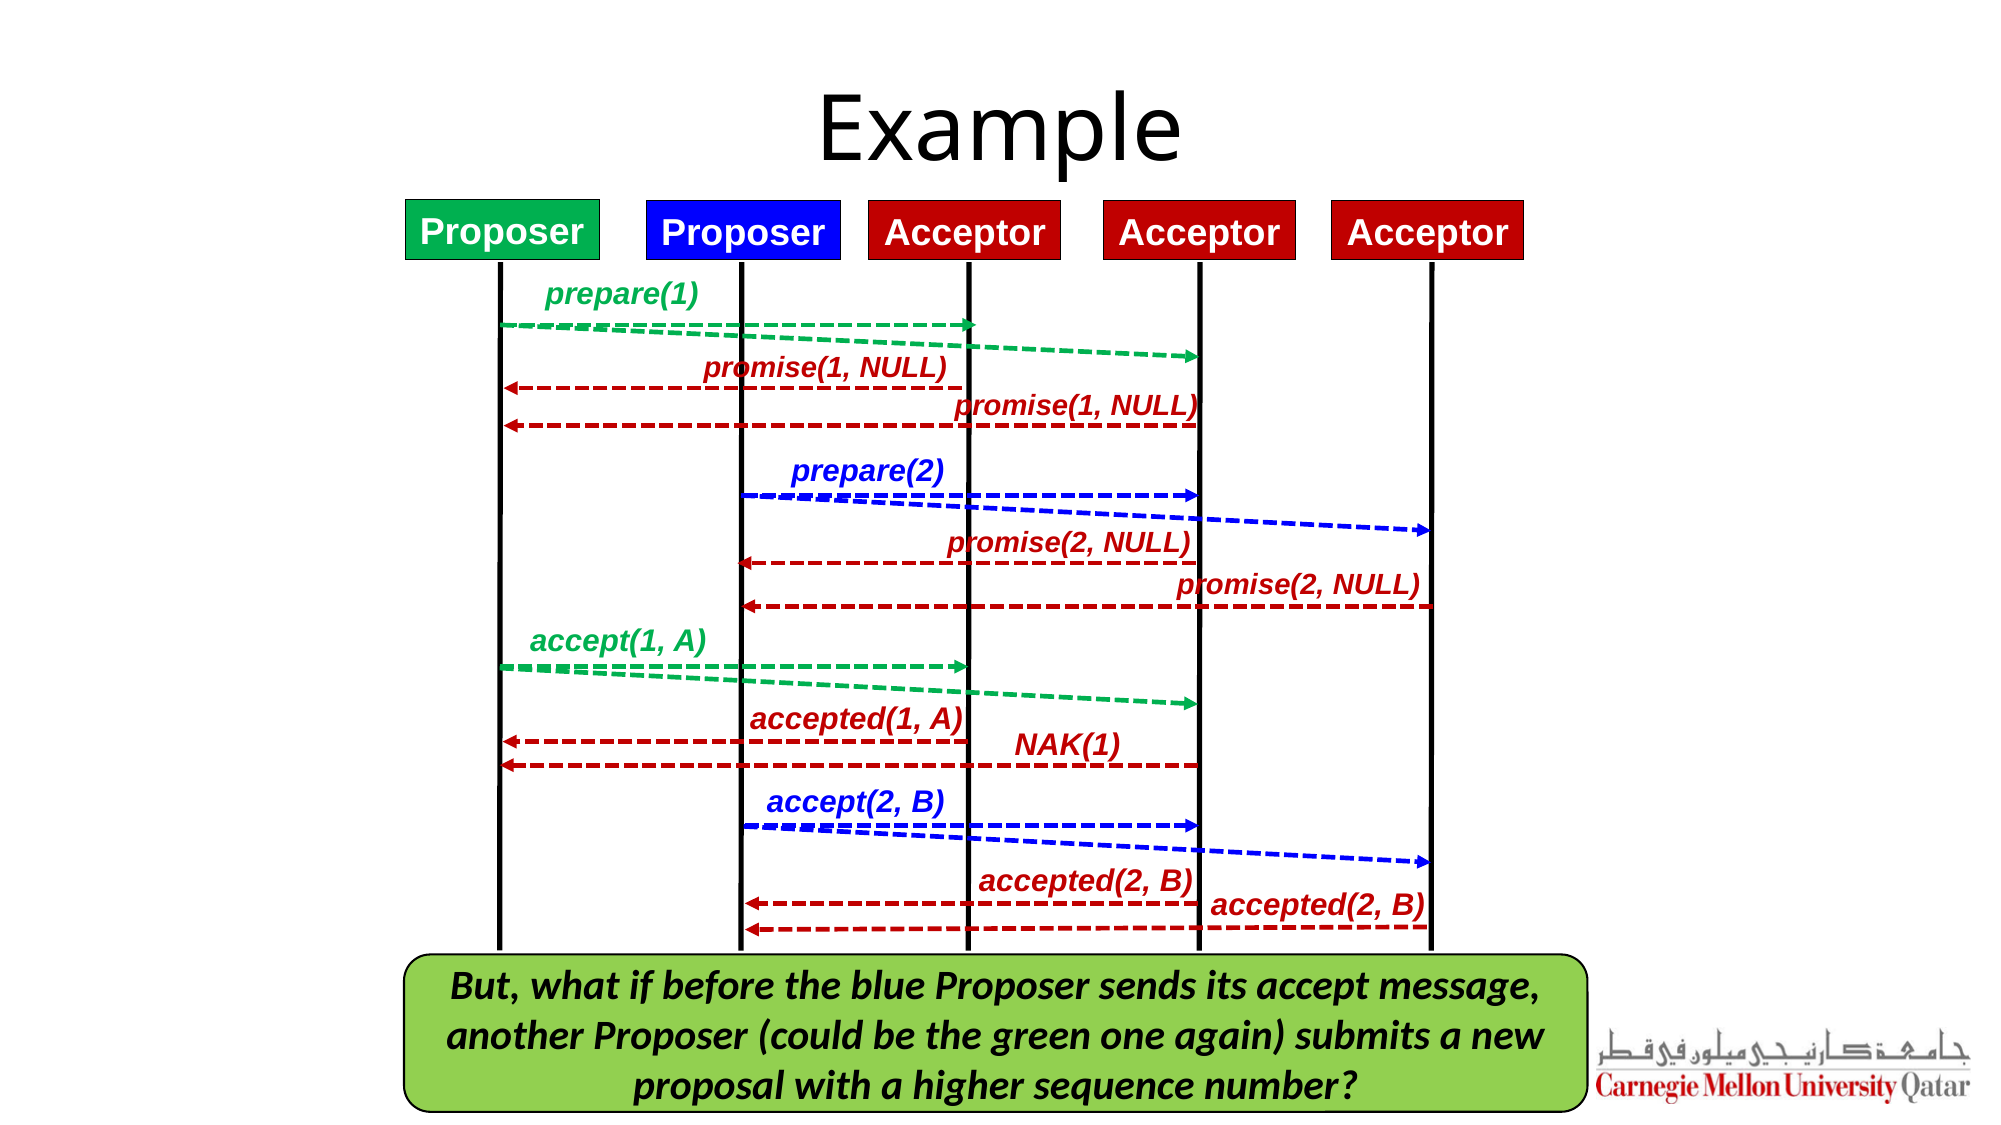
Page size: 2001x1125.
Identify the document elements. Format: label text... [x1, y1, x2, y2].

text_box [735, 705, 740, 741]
text_box accepted(2, B) [1201, 876, 1431, 929]
text_box But, what if before the blue Proposer sends its accept message, another Proposer (could be the green one again) submits a new proposal with a higher sequence number? [402, 953, 1589, 1113]
text_box promise(1, NULL) [970, 379, 1199, 430]
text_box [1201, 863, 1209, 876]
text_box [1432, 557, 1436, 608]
text_box Acceptor [1103, 200, 1296, 260]
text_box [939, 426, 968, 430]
text_box promise(1, NULL) [939, 379, 968, 425]
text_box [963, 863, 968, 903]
text_box NAK(1) [999, 716, 1136, 765]
text_box Proposer [646, 200, 841, 260]
text_box accept(2, B) [752, 773, 960, 825]
text_box accept(1, A) [515, 613, 722, 666]
text_box prepare(2) [776, 443, 968, 495]
text_box Acceptor [1331, 200, 1524, 260]
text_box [743, 826, 1432, 863]
title Example [324, 37, 1675, 225]
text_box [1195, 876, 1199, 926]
text_box promise(1, NULL) [742, 357, 963, 388]
text_box promise(2, NULL) [932, 531, 968, 563]
text_box accepted(2, B) [970, 863, 1199, 903]
text_box promise(1, NULL) [1201, 379, 1213, 430]
text_box promise(2, NULL) [1162, 557, 1199, 606]
text_box accepted(1, A) [742, 705, 968, 741]
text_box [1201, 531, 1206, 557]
text_box Acceptor [868, 200, 1061, 260]
text_box promise(2, NULL) [970, 531, 1199, 563]
text_box accepted(2, B) [1432, 876, 1441, 929]
text_box promise(2, NULL) [1201, 557, 1431, 606]
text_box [740, 495, 1432, 531]
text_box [744, 926, 1427, 930]
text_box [499, 324, 1200, 357]
text_box Proposer [405, 199, 600, 260]
text_box prepare(1) [530, 266, 723, 319]
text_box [499, 668, 1199, 705]
text_box promise(1, NULL) [688, 357, 740, 388]
text_box accepted(1, A) [970, 705, 979, 744]
picture [1596, 1027, 1971, 1104]
